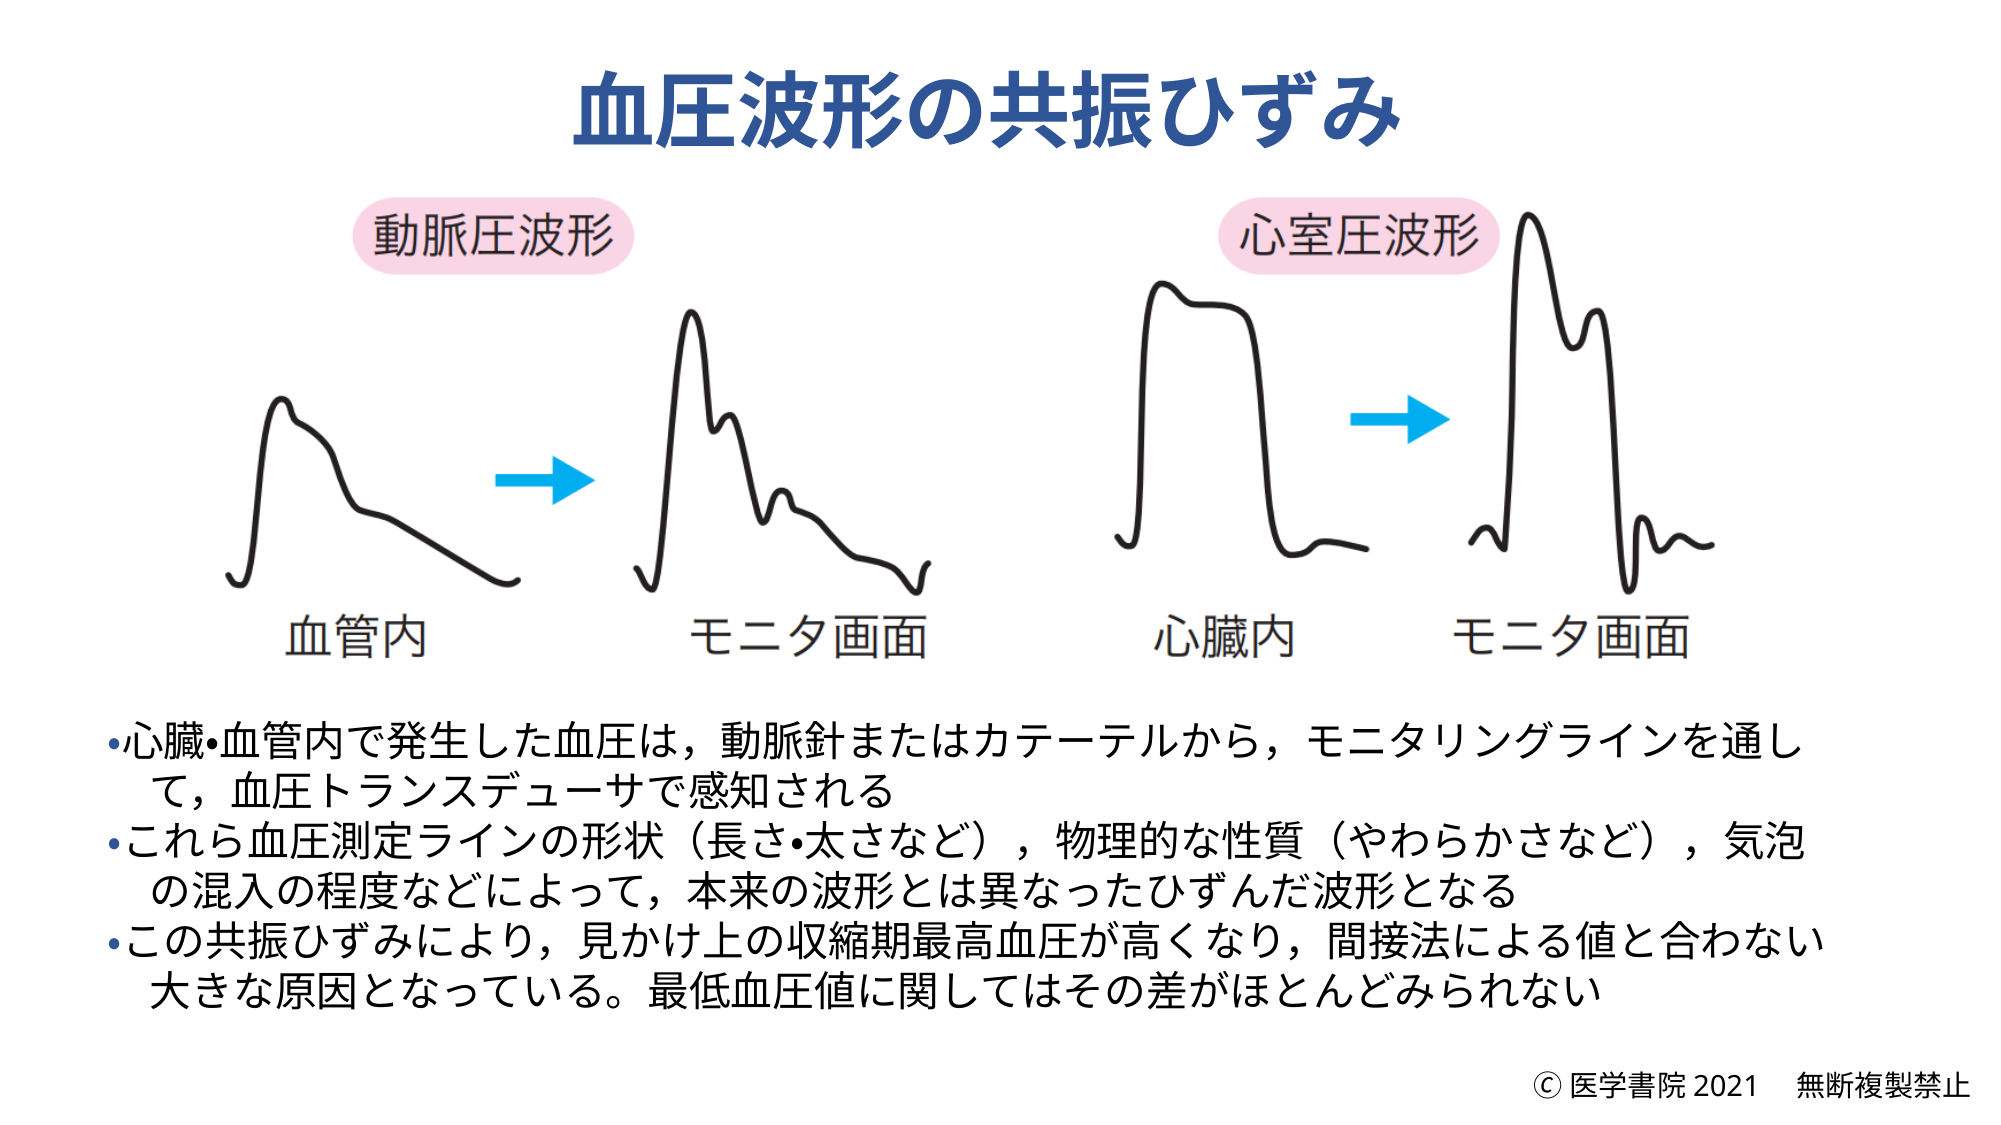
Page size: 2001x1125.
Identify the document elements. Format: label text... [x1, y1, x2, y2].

text_box ・心臓・血管内で発生した血圧は，動脈針またはカテーテルから，モニタリングラインを通し て，血圧トランスデューサで感知される ・これら血圧測定ラインの形状（長さ・太さなど），物理的な性質（やわらかさなど），気泡 の混入の程度などによって，本来の波形とは異なったひずんだ波形となる ・この共振ひずみにより，見かけ上の収縮期最高血圧が高くなり，間接法による値と合わない 大きな原因となっている。最低血圧値に関してはその差がほとんどみられない [93, 707, 1907, 1023]
text_box 🄫医学書院2021 無断複製禁止 [1169, 1059, 1987, 1110]
picture [213, 183, 1731, 675]
text_box 血圧波形の共振ひずみ [556, 50, 1444, 166]
